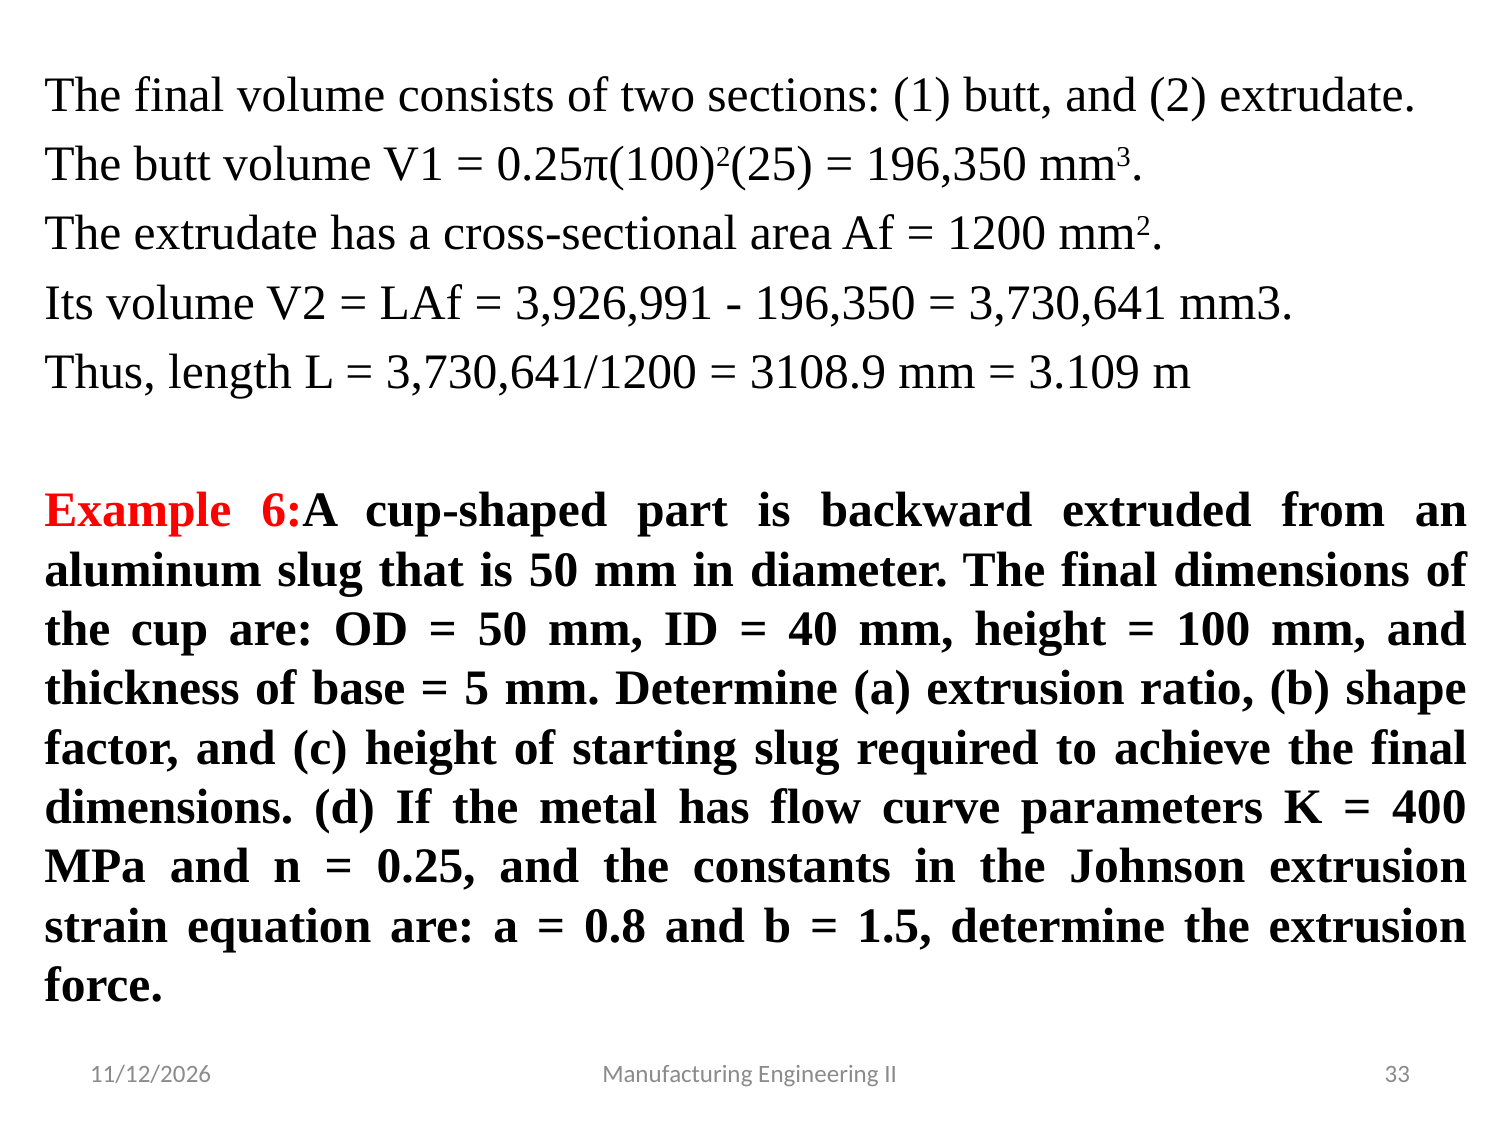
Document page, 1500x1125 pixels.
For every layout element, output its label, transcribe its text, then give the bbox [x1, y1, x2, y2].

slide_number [75, 1042, 425, 1103]
footer Manufacturing Engineering II [512, 1042, 988, 1103]
list The final volume consists of two sections: (1) butt, and (2) extrudate. The butt volume V1 = 0.25π(100)2(25) = 196,350 mm3. The extrudate has a cross-sectional area Af = 1200 mm2. Its volume V2 = LAf = 3,926,991 - 196,350 = 3,730,641 mm3. Thus, length L = 3,730,641/1200 = 3108.9 mm = 3.109 m Example 6:A cup-shaped part is backward extruded from an aluminum slug that is 50 mm in diameter. The final dimensions of the cup are: OD = 50 mm, ID = 40 mm, height = 100 mm, and thickness of base = 5 mm. Determine (a) extrusion ratio, (b) shape factor, and (c) height of starting slug required to achieve the final dimensions. (d) If the metal has flow curve parameters K = 400 MPa and n = 0.25, and the constants in the Johnson extrusion strain equation are: a = 0.8 and b = 1.5, determine the extrusion force. [29, 54, 1483, 1024]
slide_number 33 [1074, 1042, 1425, 1103]
